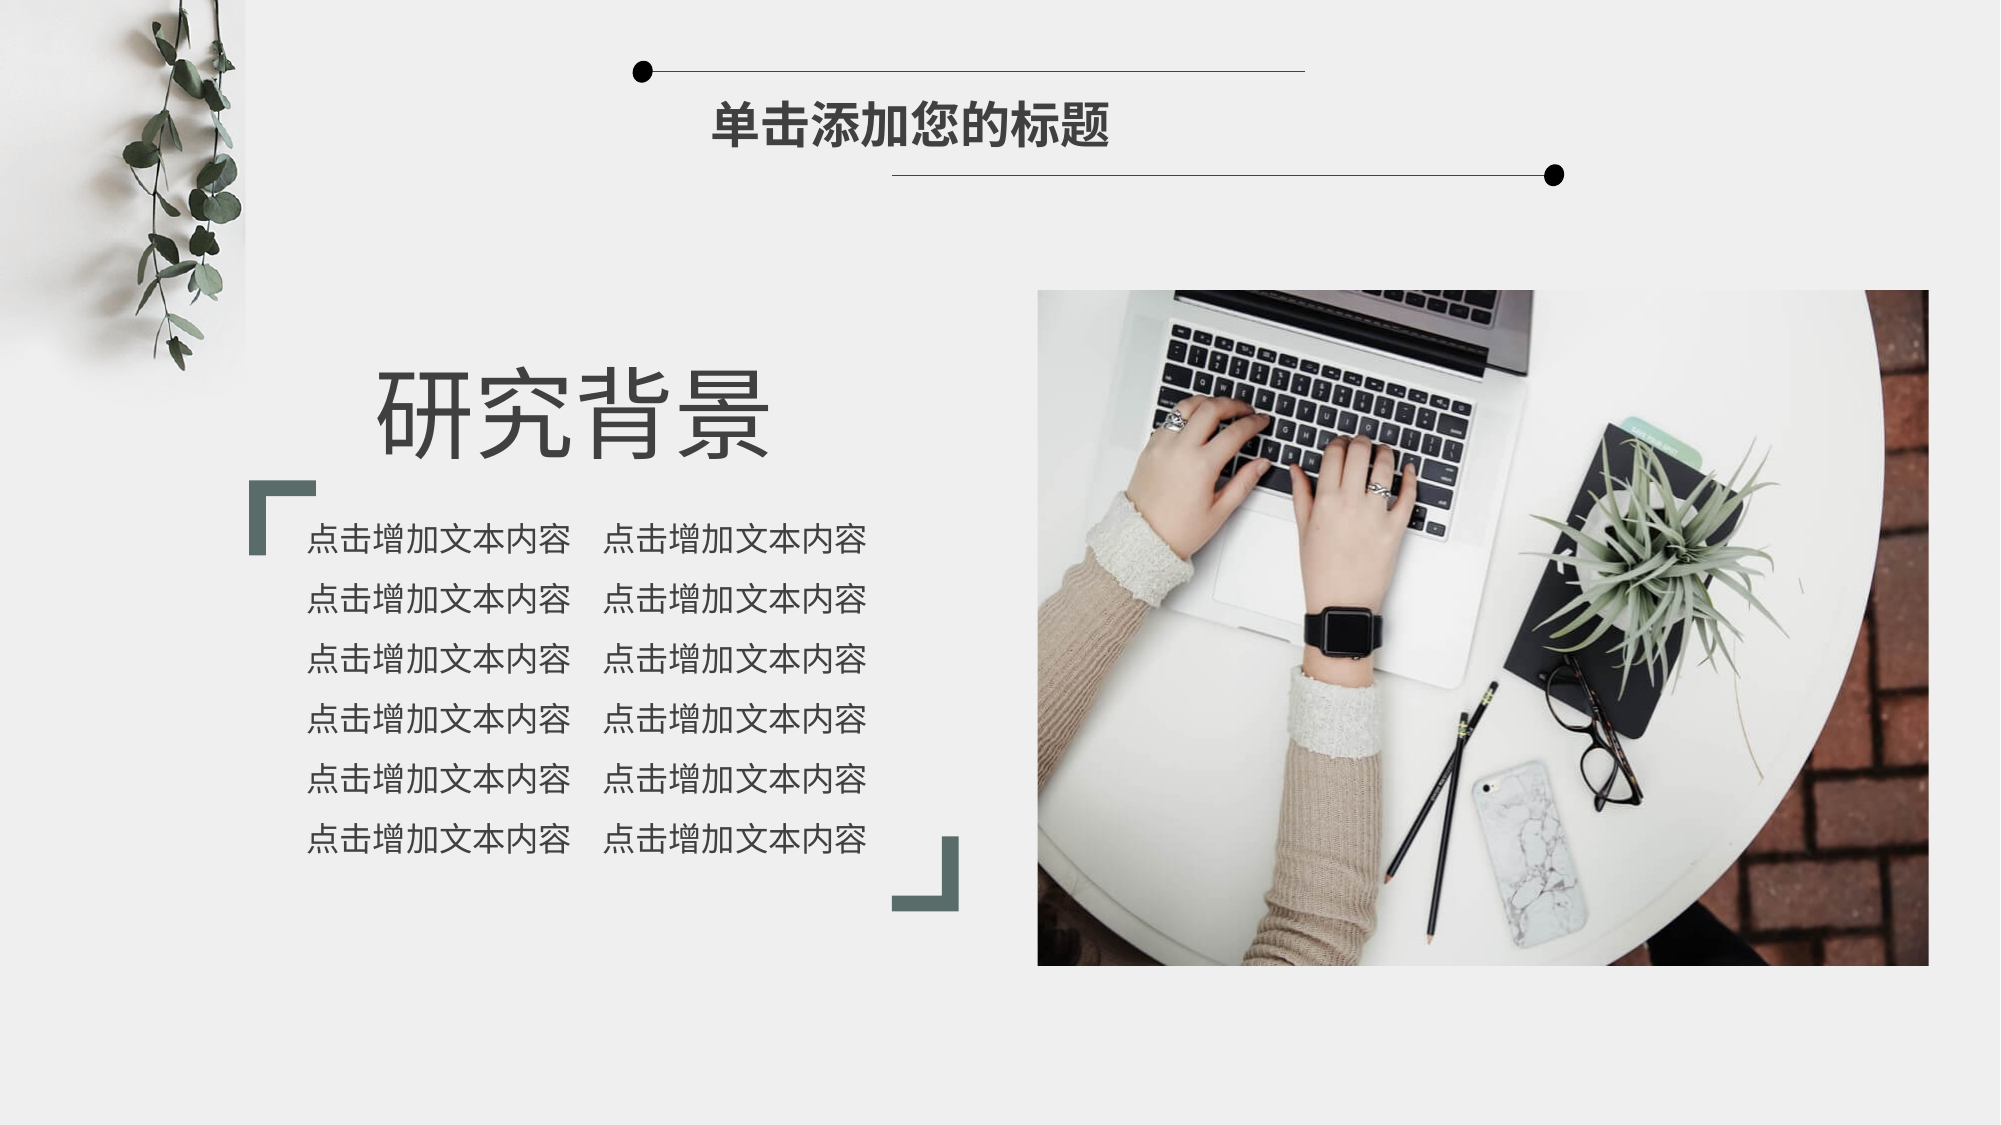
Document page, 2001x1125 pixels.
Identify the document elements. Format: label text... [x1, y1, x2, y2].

text_box 单击添加您的标题 [695, 85, 1348, 161]
text_box [248, 479, 317, 556]
text_box [891, 835, 960, 912]
picture [0, 0, 246, 422]
text_box 研究背景 [359, 344, 790, 479]
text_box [632, 60, 1305, 83]
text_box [891, 164, 1564, 187]
text_box [1037, 289, 1930, 966]
text_box 点击增加文本内容 点击增加文本内容 点击增加文本内容 点击增加文本内容 点击增加文本内容 点击增加文本内容 点击增加文本内容 点击增加文本内容 点击增加文本内容 点击增加文本内容 点击增加文本内容 点击增加文本内容 [286, 488, 1019, 928]
